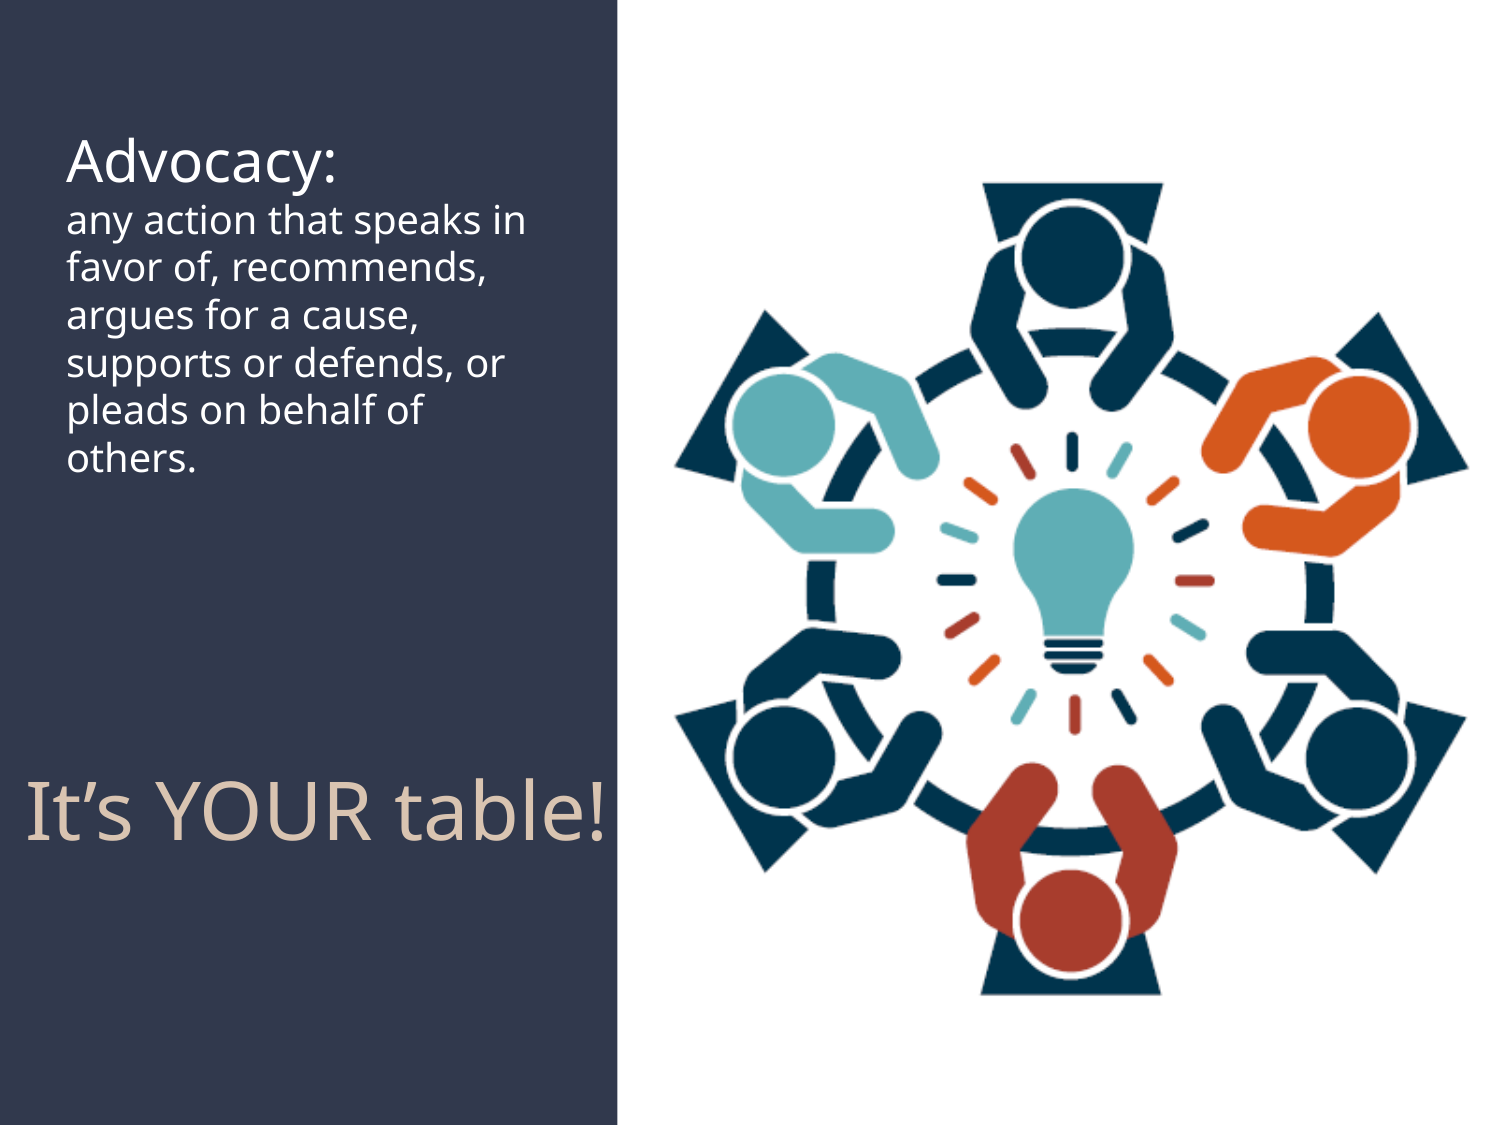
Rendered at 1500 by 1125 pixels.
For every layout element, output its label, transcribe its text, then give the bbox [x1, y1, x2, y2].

picture [653, 152, 1490, 1026]
title Advocacy: any action that speaks in favor of, recommends, argues for a cause, supports or defends, or pleads on behalf of others. [51, 109, 565, 510]
list It’s YOUR table! [10, 729, 648, 888]
